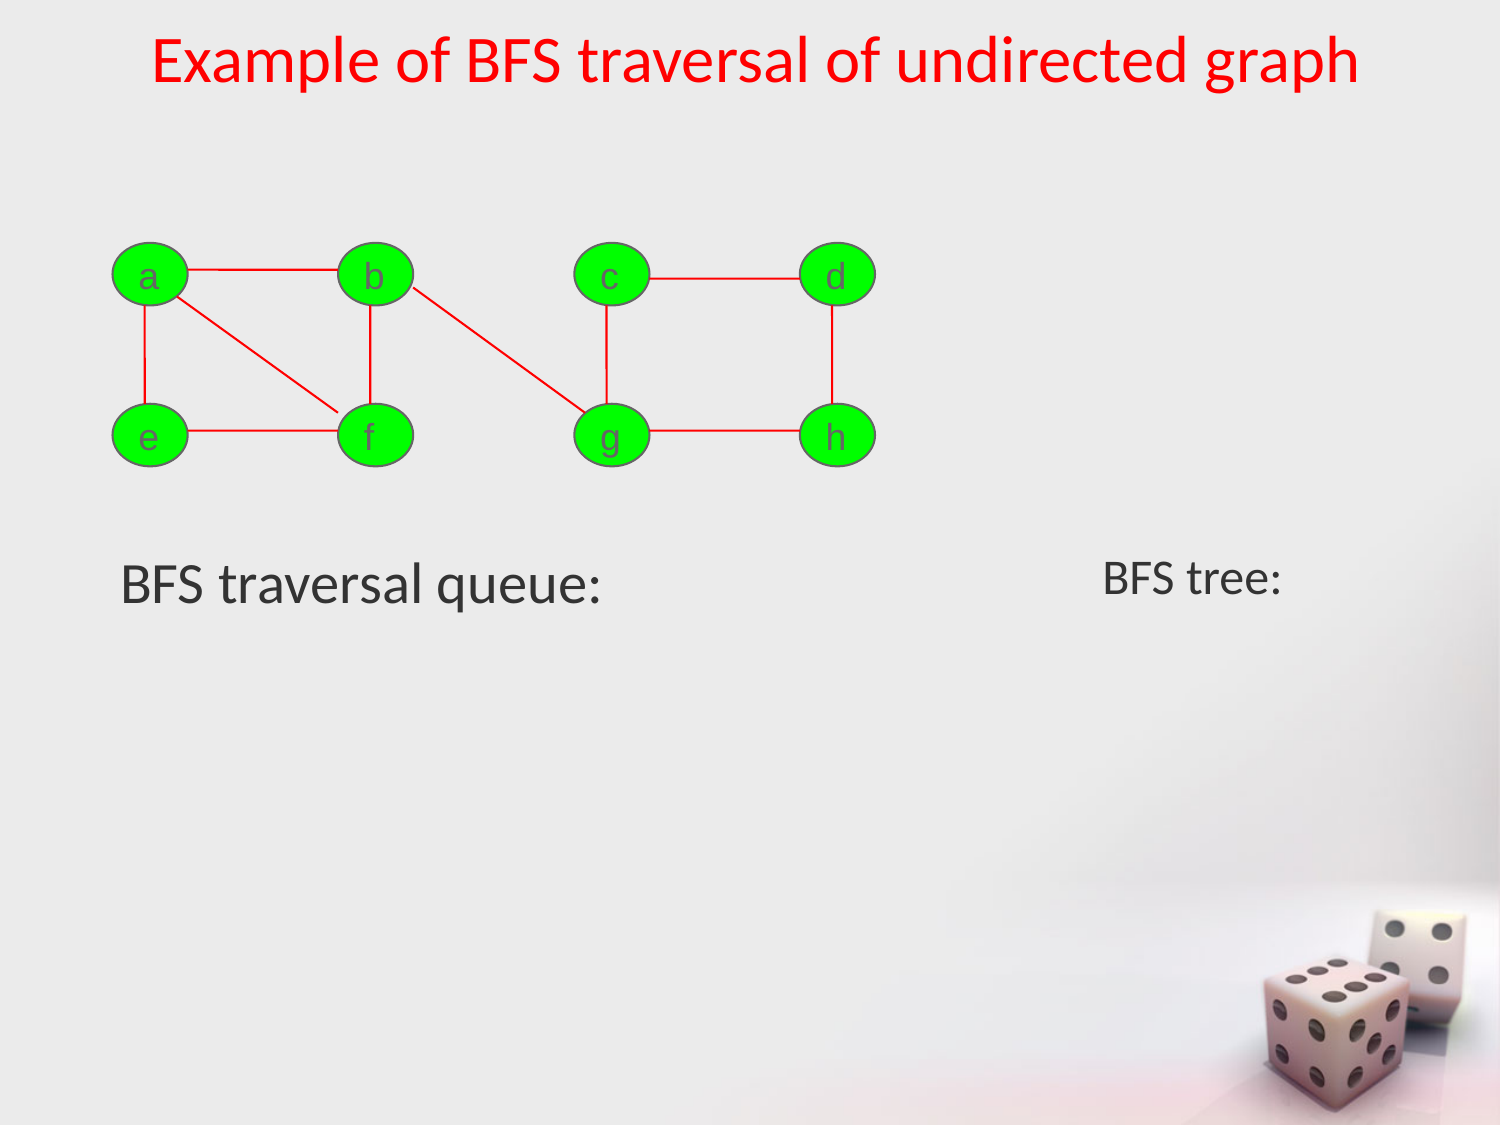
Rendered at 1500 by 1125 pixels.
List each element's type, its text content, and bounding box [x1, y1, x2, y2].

picture [0, 0, 1500, 1125]
list BFS traversal queue: [112, 537, 613, 626]
title Example of BFS traversal of undirected graph [74, 0, 1438, 113]
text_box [112, 224, 876, 493]
text_box BFS tree: [1087, 537, 1338, 625]
